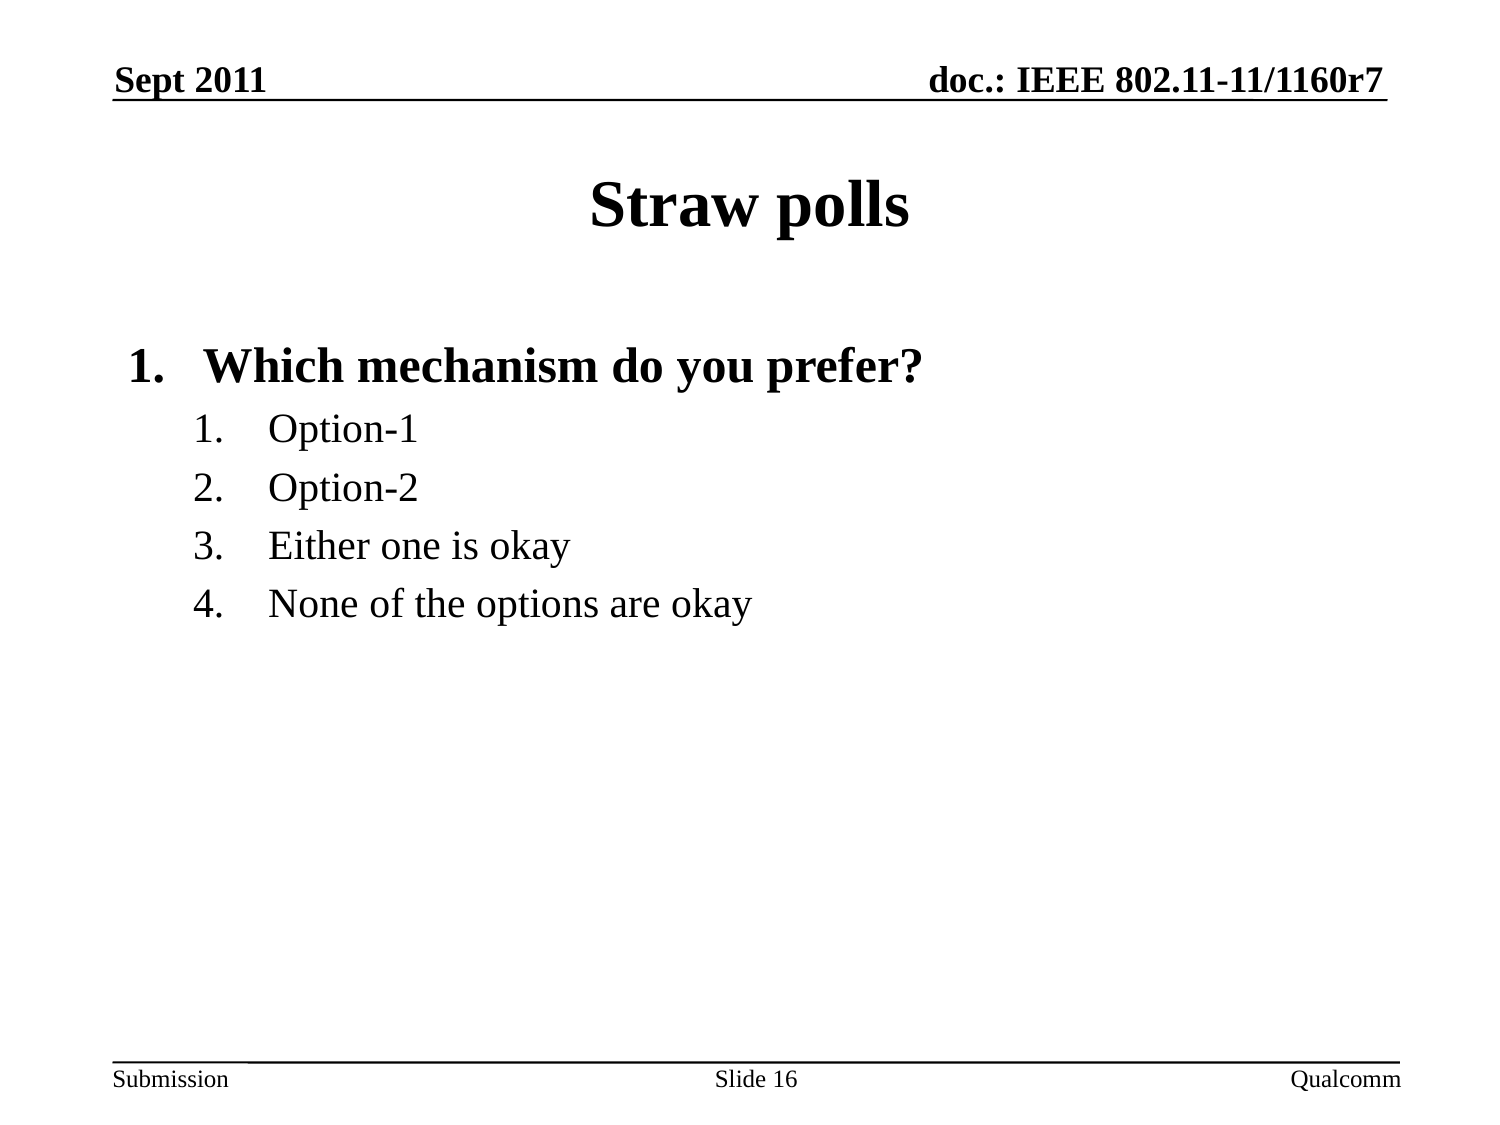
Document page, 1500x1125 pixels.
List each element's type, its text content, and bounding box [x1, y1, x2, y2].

footer Qualcomm [1288, 1061, 1402, 1093]
slide_number Slide 16 [712, 1061, 800, 1093]
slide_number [114, 54, 270, 101]
title Straw polls [112, 112, 1388, 288]
list Which mechanism do you prefer? Option-1 Option-2 Either one is okay None of the options are okay [112, 324, 1388, 1001]
